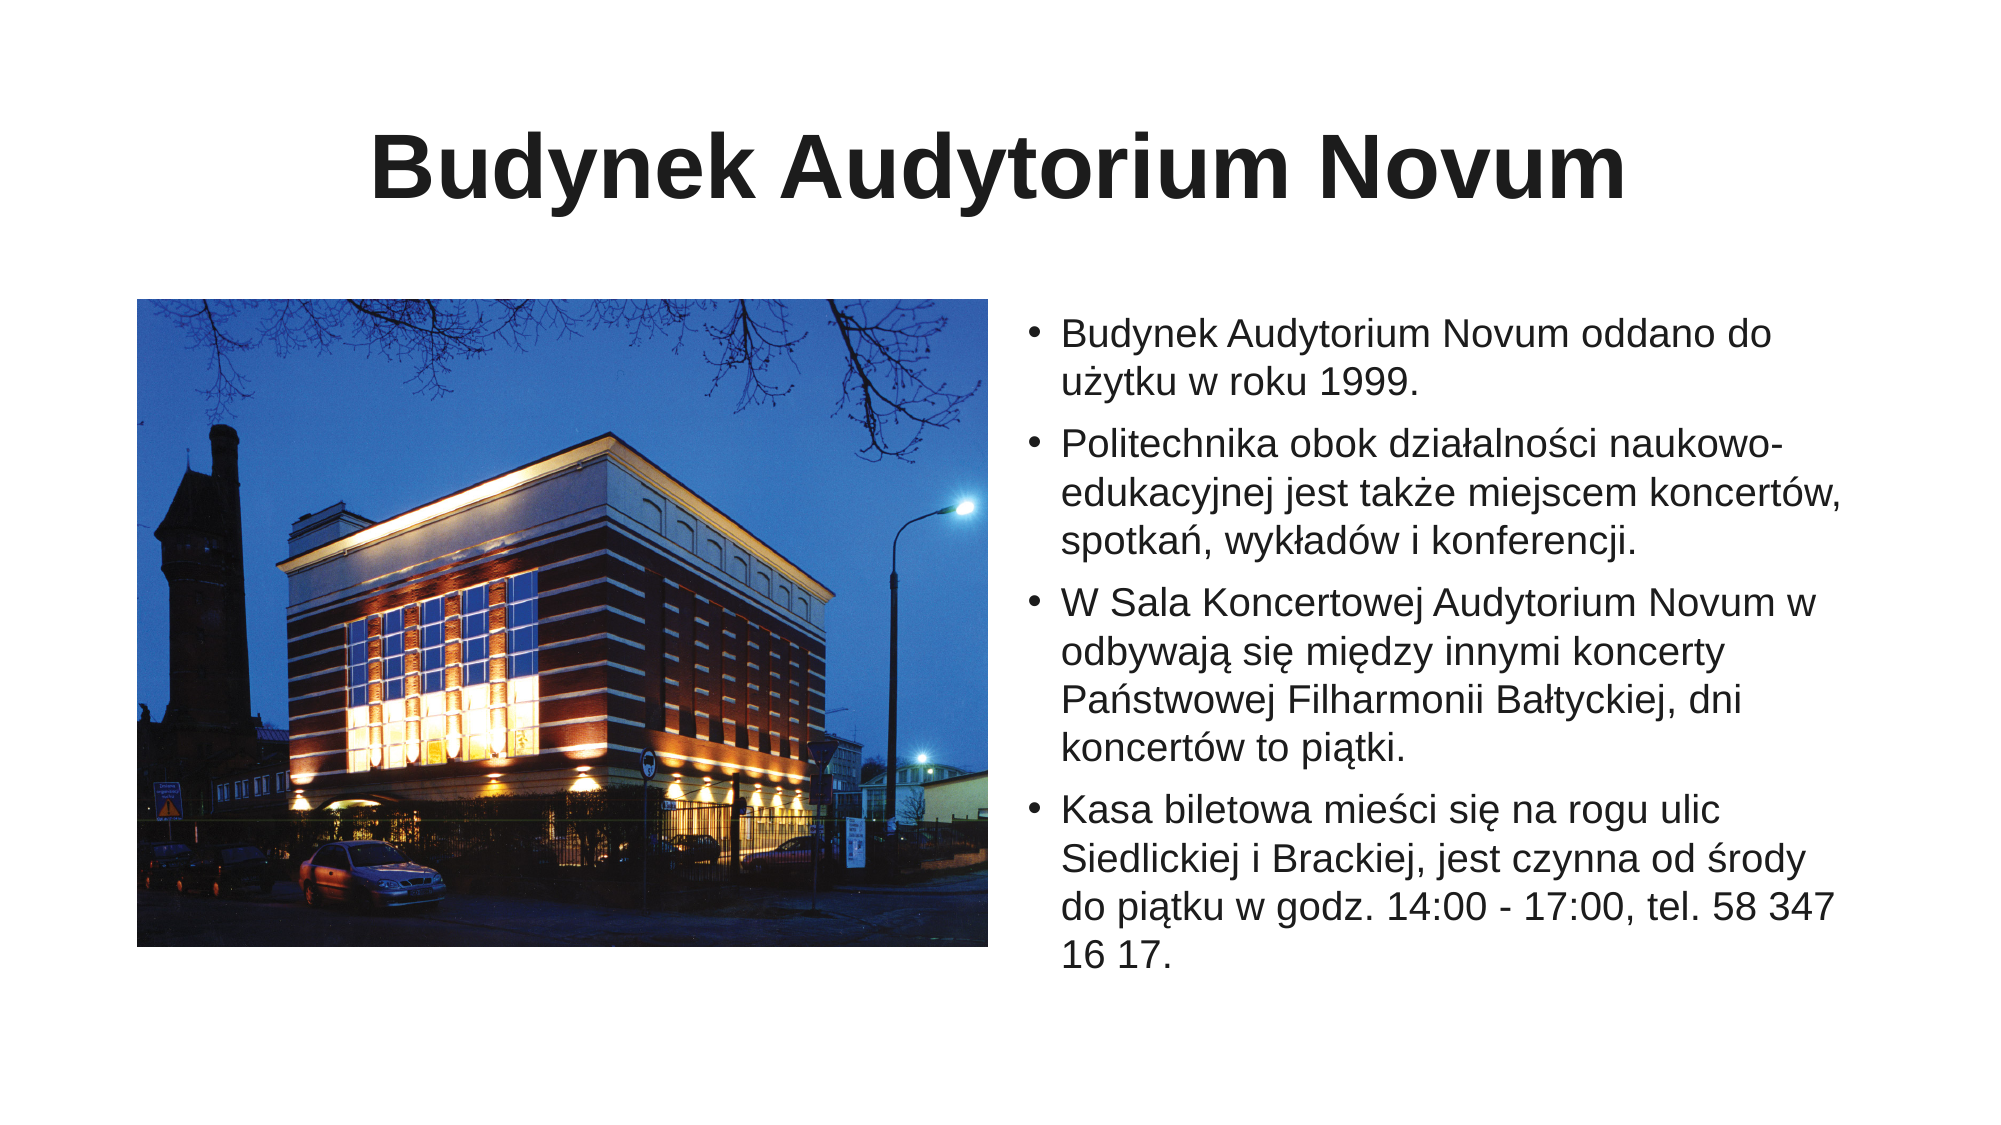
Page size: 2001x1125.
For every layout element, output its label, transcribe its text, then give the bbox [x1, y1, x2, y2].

list Budynek Audytorium Novum oddano do użytku w roku 1999. Politechnika obok działalności naukowo-edukacyjnej jest także miejscem koncertów, spotkań, wykładów i konferencji. W Sala Koncertowej Audytorium Novum w odbywają się między innymi koncerty Państwowej Filharmonii Bałtyckiej, dni koncertów to piątki. Kasa biletowa mieści się na rogu ulic Siedlickiej i Brackiej, jest czynna od środy do piątku w godz. 14:00 - 17:00, tel. 58 347 16 17. [1012, 299, 1863, 1014]
title Budynek Audytorium Novum [137, 59, 1863, 278]
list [137, 299, 988, 947]
